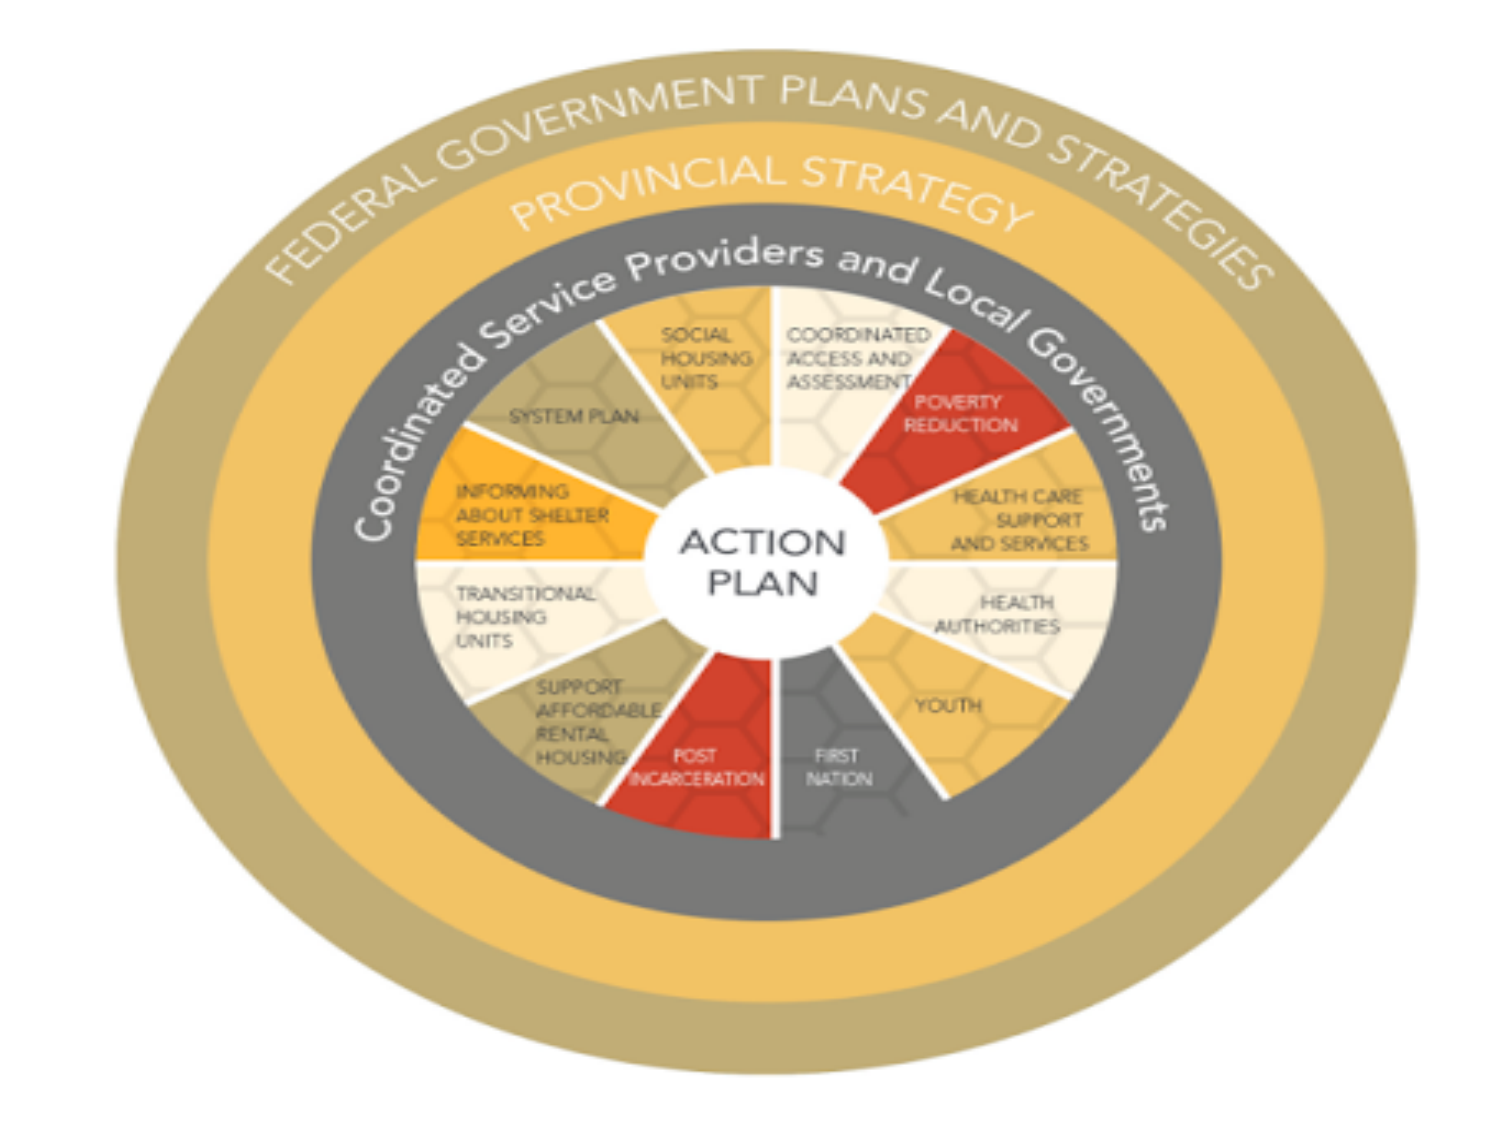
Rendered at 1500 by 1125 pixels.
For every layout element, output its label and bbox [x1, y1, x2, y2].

list [111, 42, 1424, 1083]
